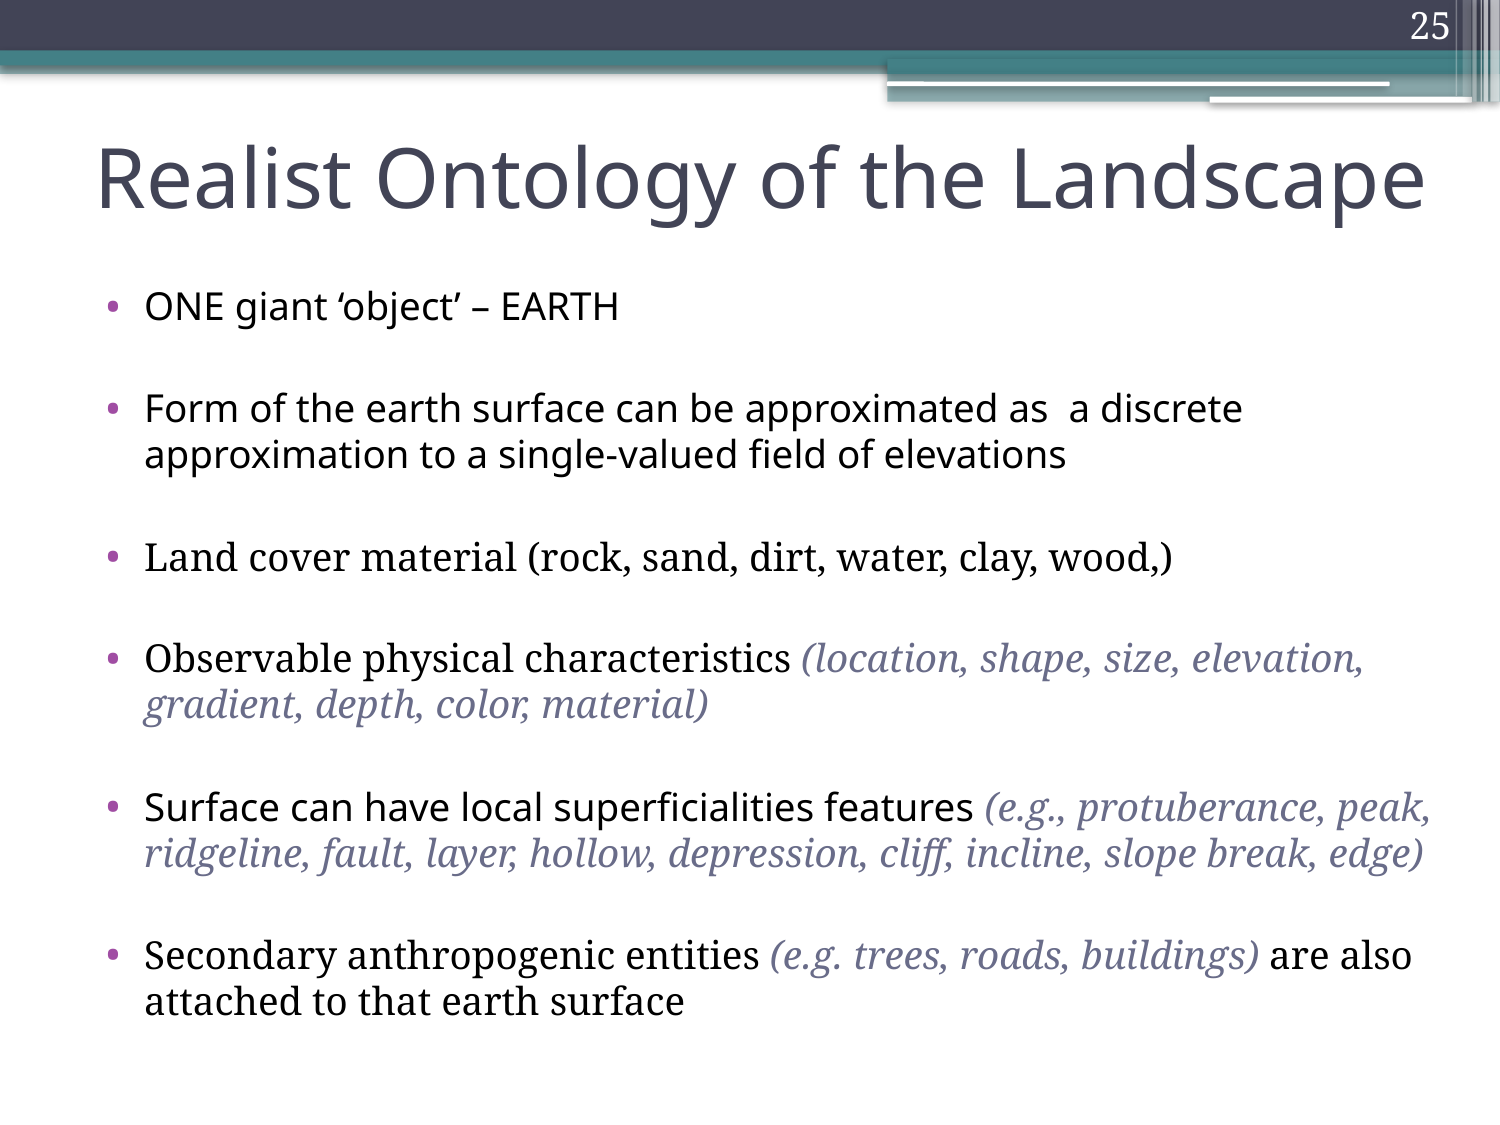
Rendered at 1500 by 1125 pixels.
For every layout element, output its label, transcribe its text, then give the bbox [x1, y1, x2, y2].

list ONE giant ‘object’ – EARTH Form of the earth surface can be approximated as a discrete approximation to a single-valued field of elevations Land cover material (rock, sand, dirt, water, clay, wood,) Observable physical characteristics (location, shape, size, elevation, gradient, depth, color, material) Surface can have local superficialities features (e.g., protuberance, peak, ridgeline, fault, layer, hollow, depression, cliff, incline, slope break, edge) Secondary anthropogenic entities (e.g. trees, roads, buildings) are also attached to that earth surface [75, 275, 1463, 1044]
title Realist Ontology of the Landscape [62, 87, 1461, 263]
slide_number 25 [1341, 0, 1466, 61]
